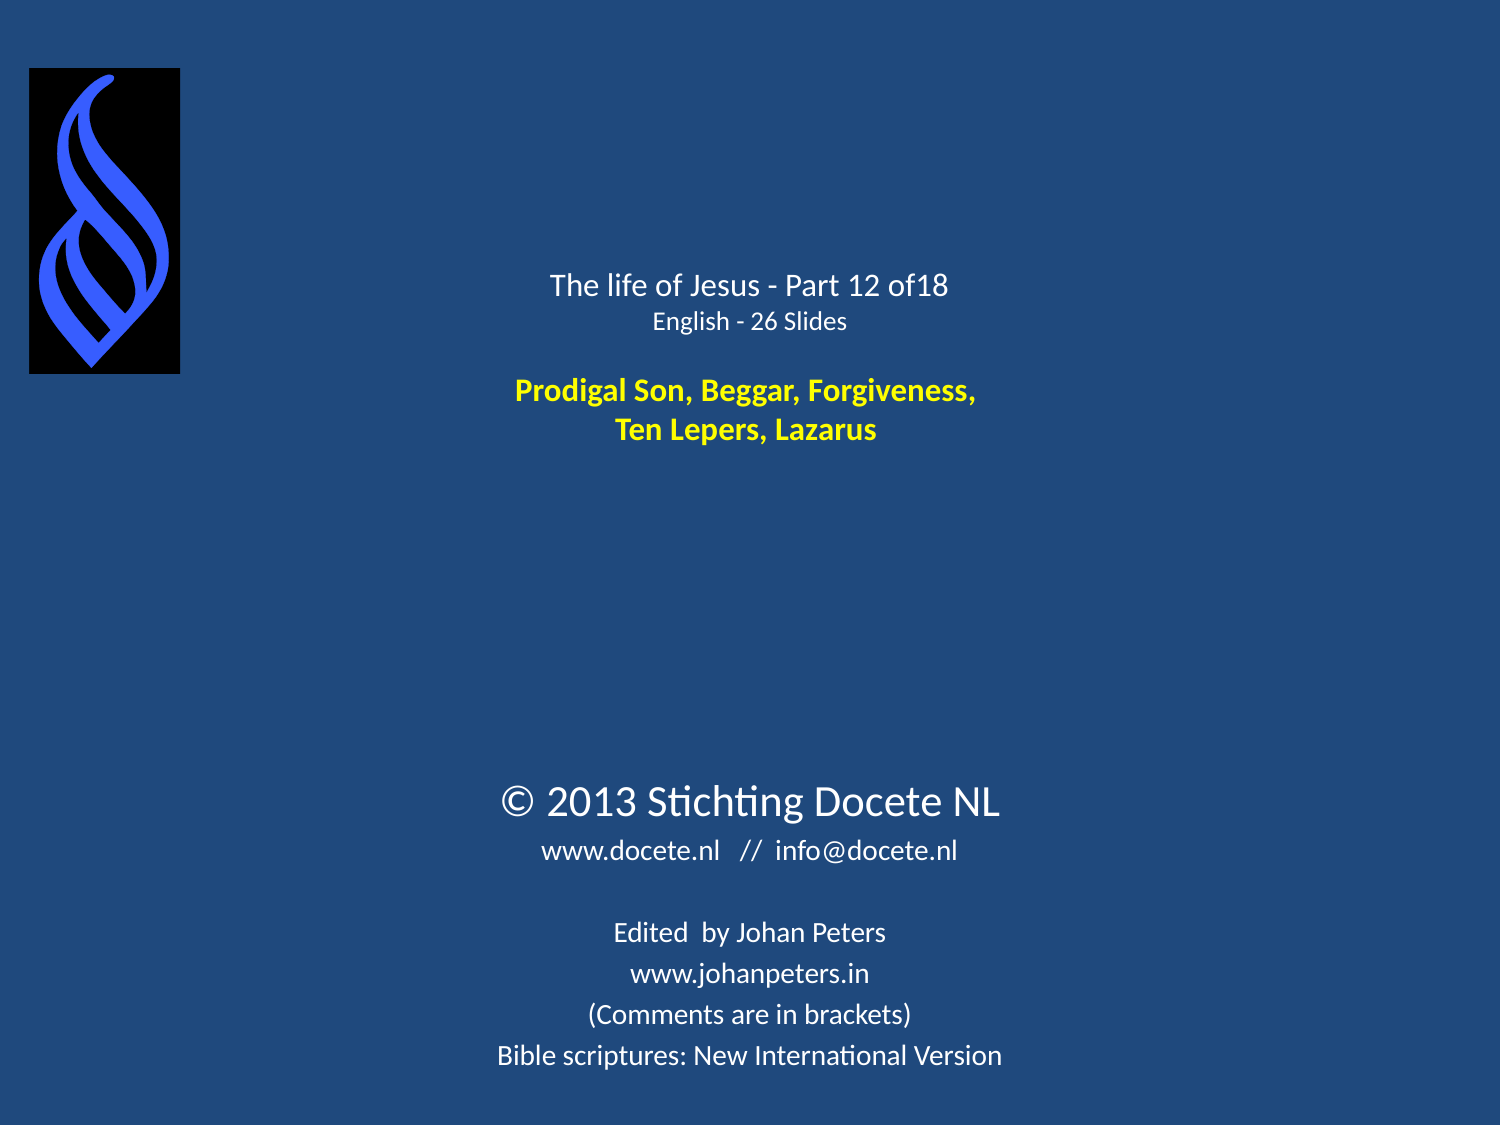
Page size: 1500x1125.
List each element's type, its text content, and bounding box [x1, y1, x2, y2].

subtitle © 2013 Stichting Docete NL www.docete.nl // info@docete.nl Edited by Johan Peters www.johanpeters.in (Comments are in brackets) Bible scriptures: New International Version [225, 696, 1275, 1083]
picture [29, 66, 181, 374]
title The life of Jesus - Part 12 of18 English - 26 Slides Prodigal Son, Beggar, Forgiveness, Ten Lepers, Lazarus [0, 215, 1500, 457]
